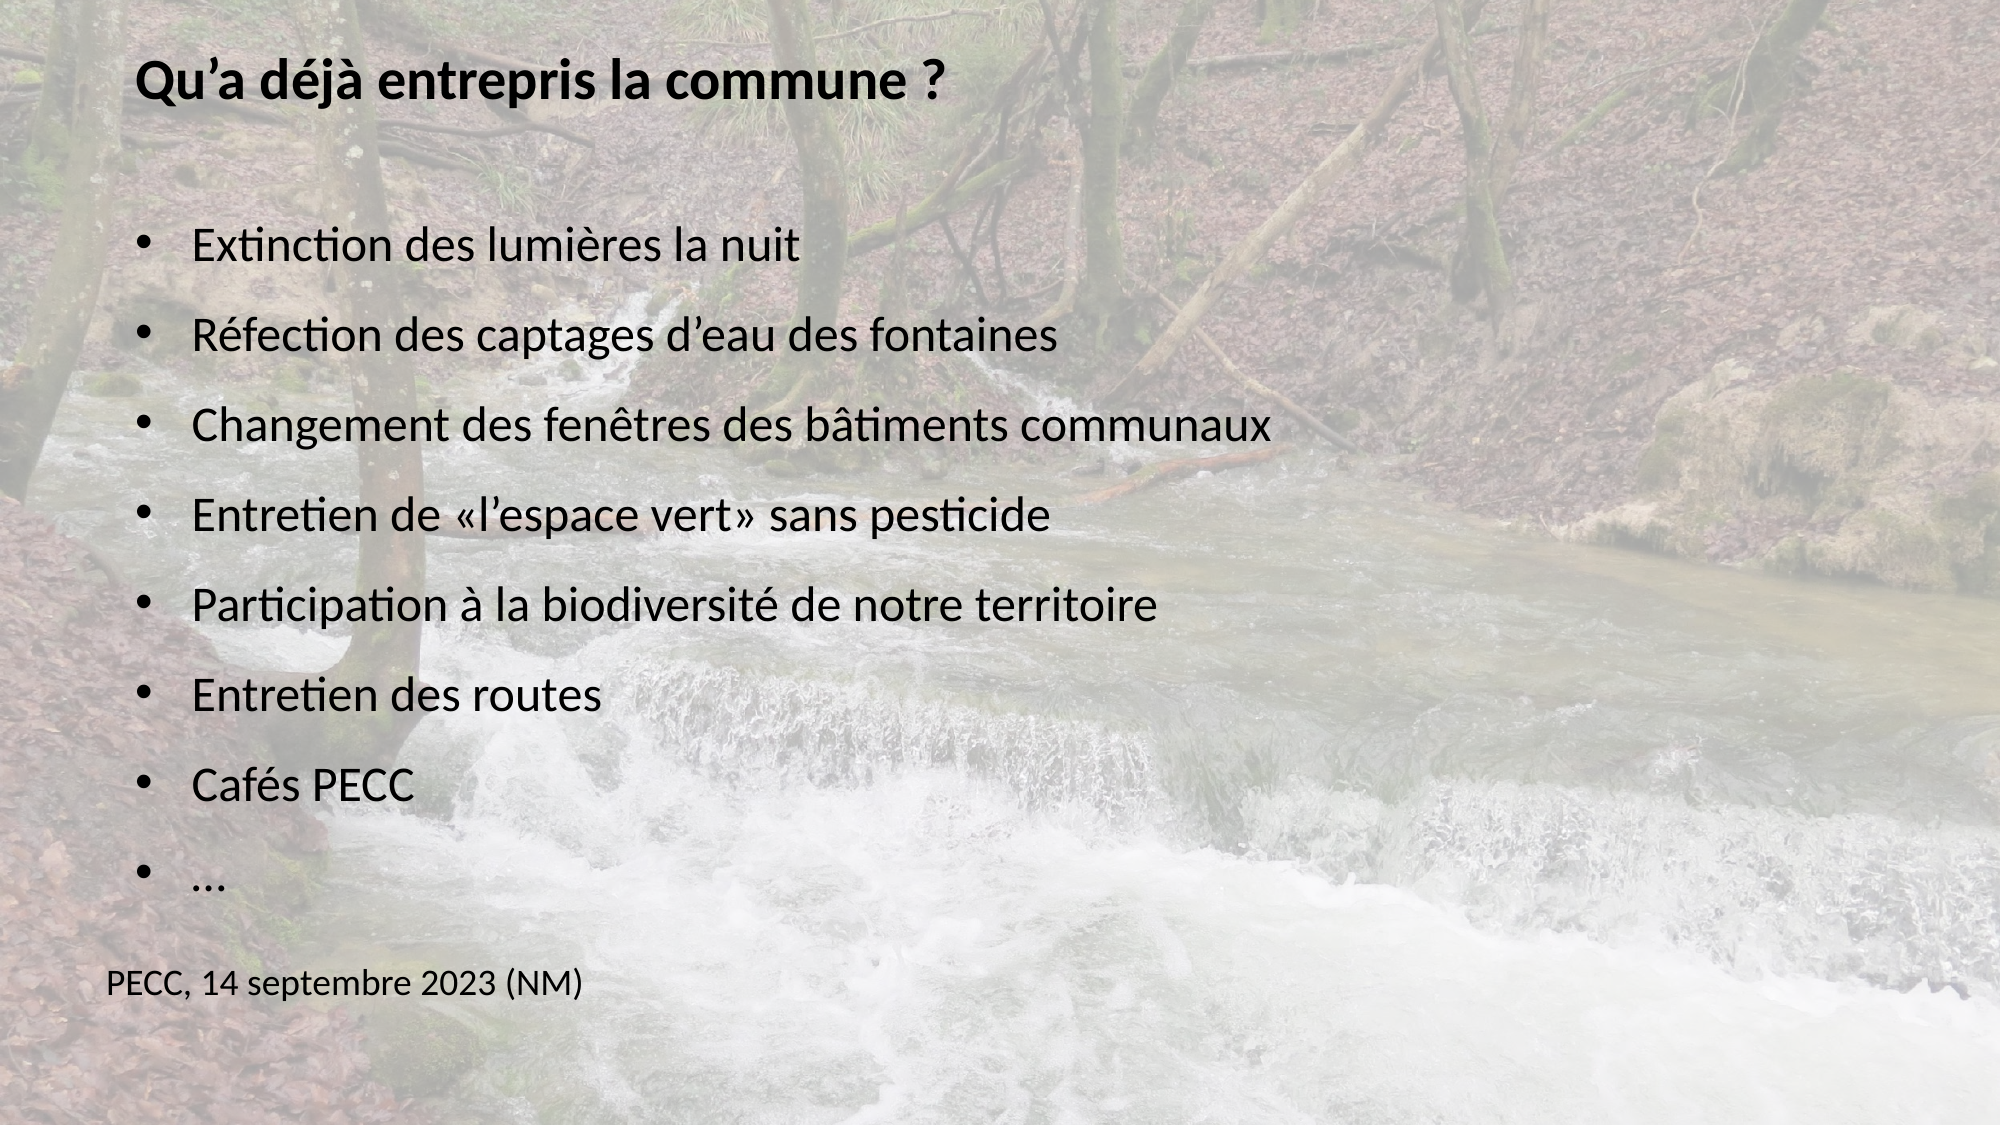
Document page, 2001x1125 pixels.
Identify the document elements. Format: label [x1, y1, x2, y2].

list [0, 0, 2000, 1125]
